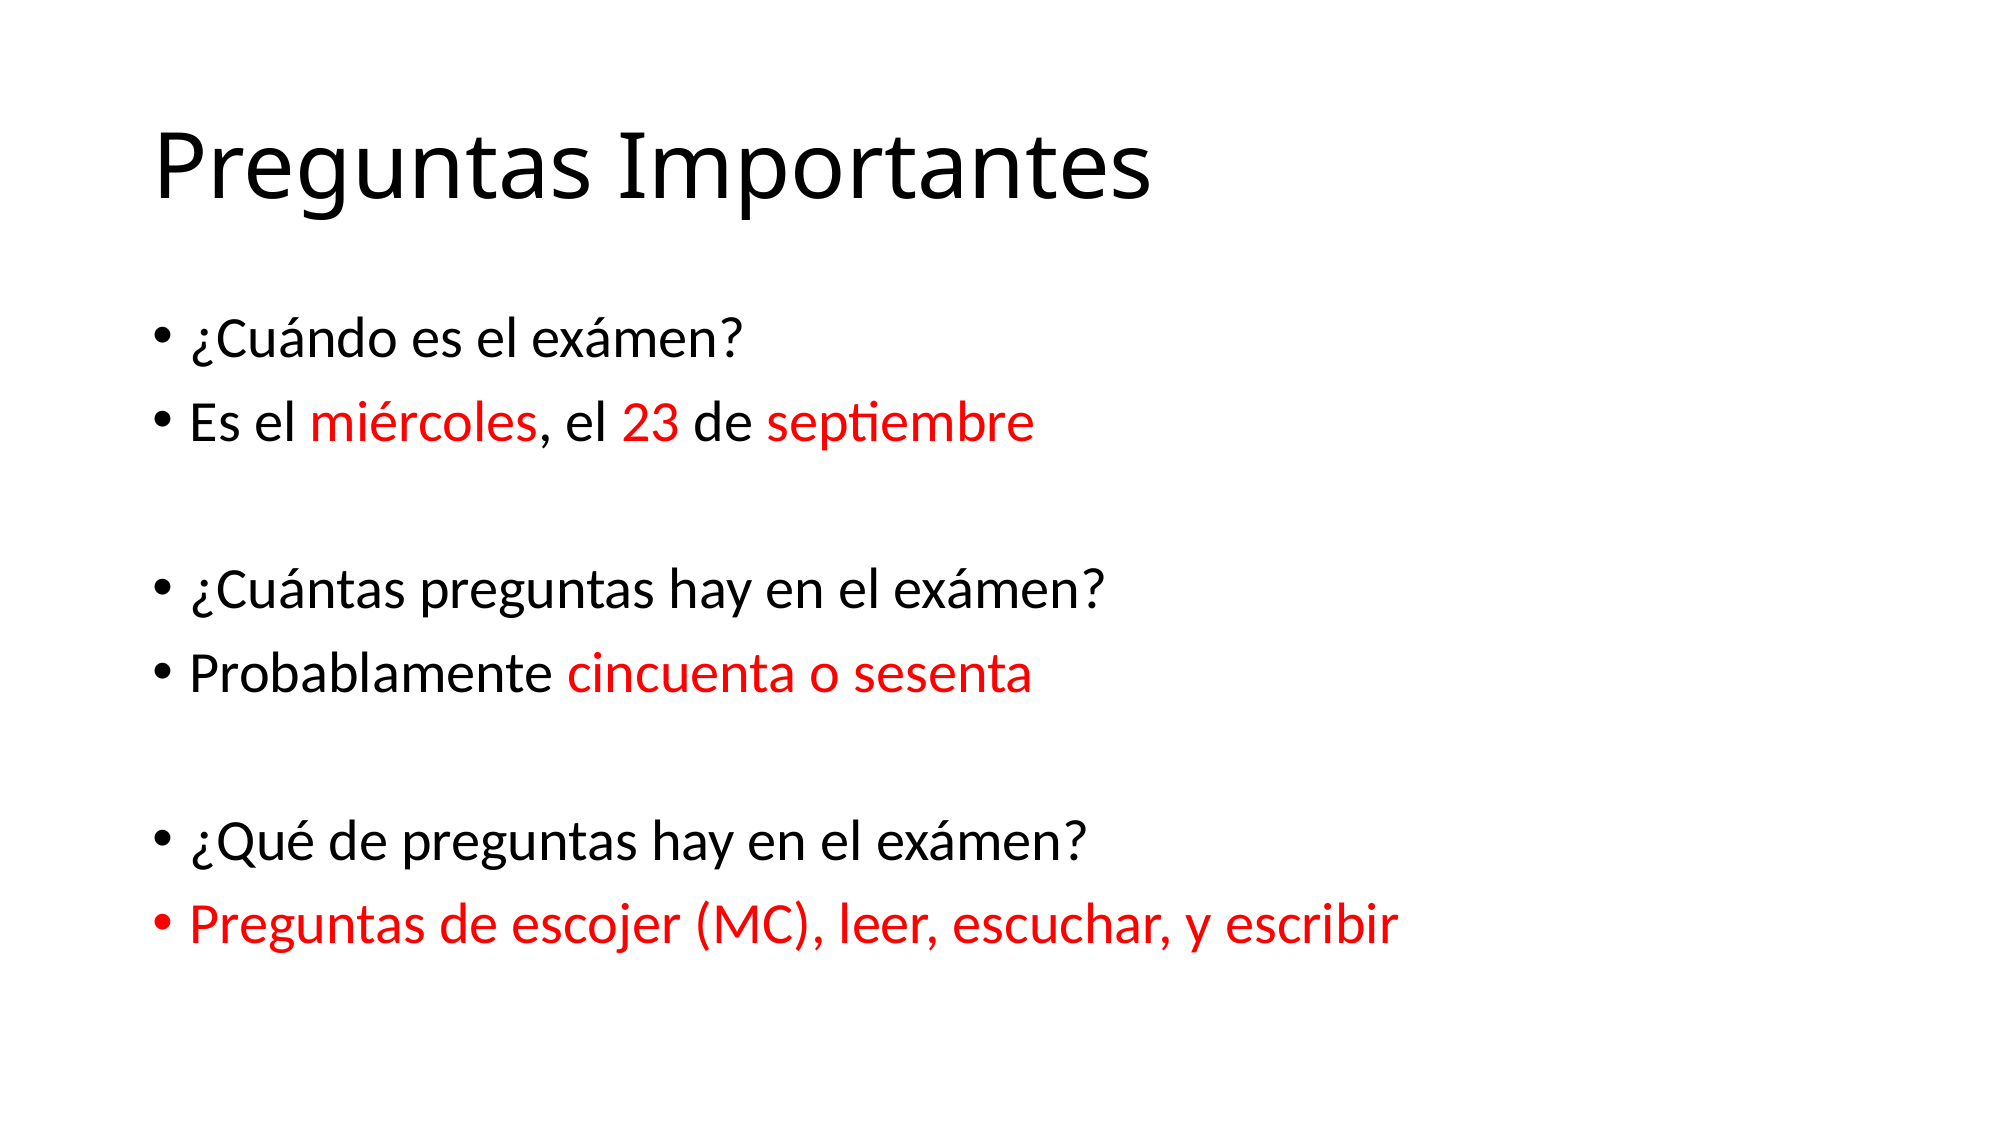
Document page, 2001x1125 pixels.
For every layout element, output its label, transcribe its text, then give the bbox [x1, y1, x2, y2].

list ¿Cuándo es el exámen? Es el miércoles, el 23 de septiembre ¿Cuántas preguntas hay en el exámen? Probablamente cincuenta o sesenta ¿Qué de preguntas hay en el exámen? Preguntas de escojer (MC), leer, escuchar, y escribir [137, 299, 1863, 1094]
title Preguntas Importantes [137, 59, 1863, 278]
